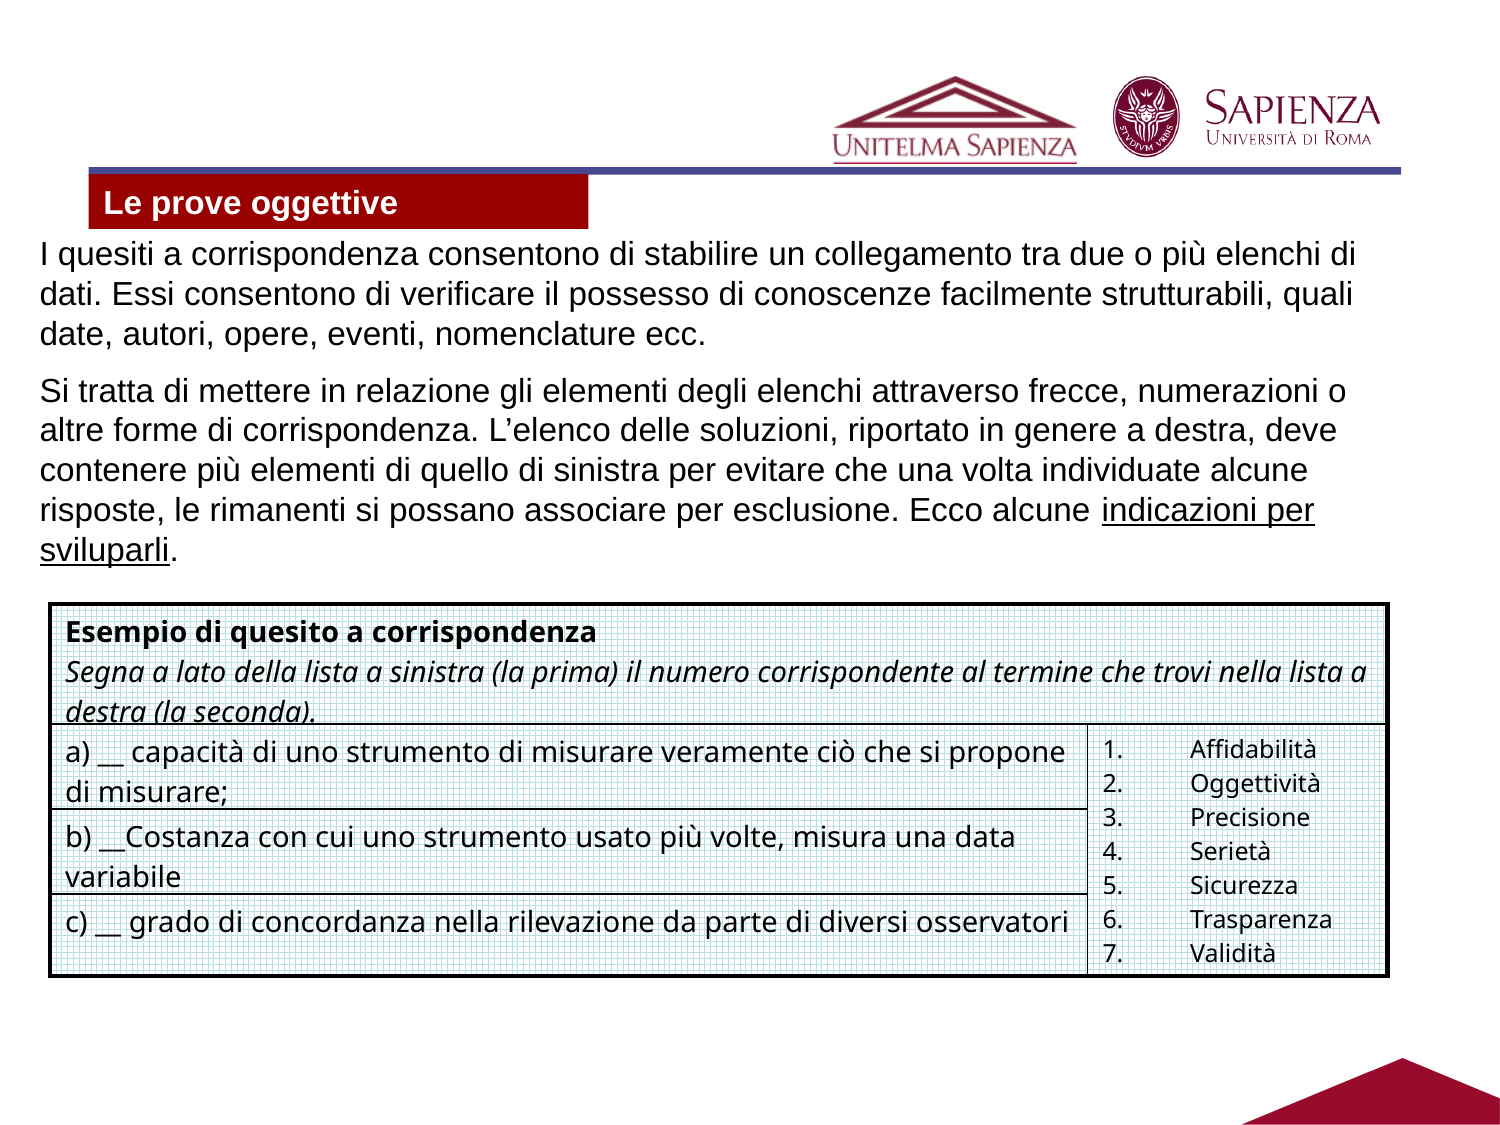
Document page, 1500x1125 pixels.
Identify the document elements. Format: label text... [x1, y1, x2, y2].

text_box Le prove oggettive [88, 174, 589, 229]
table_cell b) __Costanza con cui uno strumento usato più volte, misura una data variabile [52, 810, 1087, 893]
table_cell a) __ capacità di uno strumento di misurare veramente ciò che si propone di misurare; [52, 725, 1087, 808]
text_box I quesiti a corrispondenza consentono di stabilire un collegamento tra due o più elenchi di dati. Essi consentono di verificare il possesso di conoscenze facilmente strutturabili, quali date, autori, opere, eventi, nomenclature ecc. Si tratta di mettere in relazione gli elementi degli elenchi attraverso frecce, numerazioni o altre forme di corrispondenza. L’elenco delle soluzioni, riportato in genere a destra, deve contenere più elementi di quello di sinistra per evitare che una volta individuate alcune risposte, le rimanenti si possano associare per esclusione. Ecco alcune indicazioni per sviluparli. [24, 224, 1388, 576]
table_cell c) __ grado di concordanza nella rilevazione da parte di diversi osservatori [52, 895, 1087, 974]
table_cell Affidabilità Oggettività Precisione Serietà Sicurezza Trasparenza Validità [1088, 725, 1385, 974]
picture [832, 76, 1077, 164]
picture [1104, 66, 1414, 164]
picture [1241, 1058, 1500, 1125]
table_header Esempio di quesito a corrispondenza Segna a lato della lista a sinistra (la prima) il numero corrispondente al termine che trovi nella lista a destra (la seconda). [52, 606, 1385, 723]
